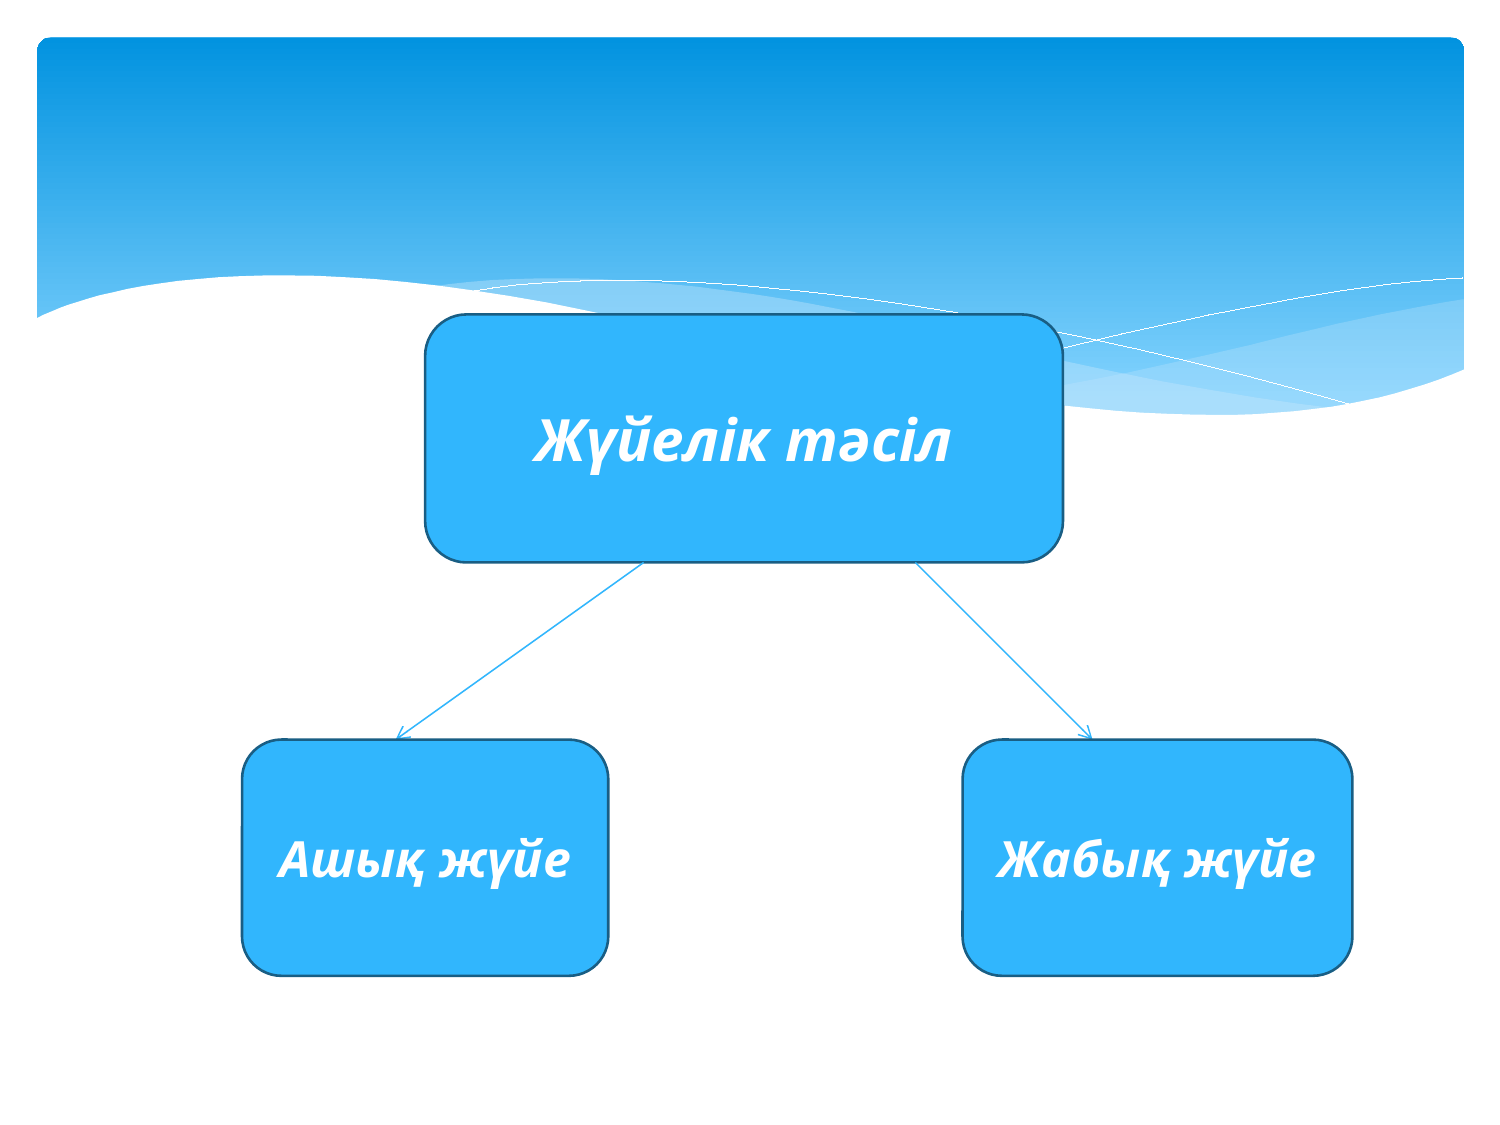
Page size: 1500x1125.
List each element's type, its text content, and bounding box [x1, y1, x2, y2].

text_box Ашық жүйе [240, 738, 610, 978]
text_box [915, 562, 1093, 740]
text_box Жабық жүйе [961, 738, 1354, 978]
text_box Жүйелік тәсіл [423, 313, 1065, 564]
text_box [395, 562, 644, 740]
